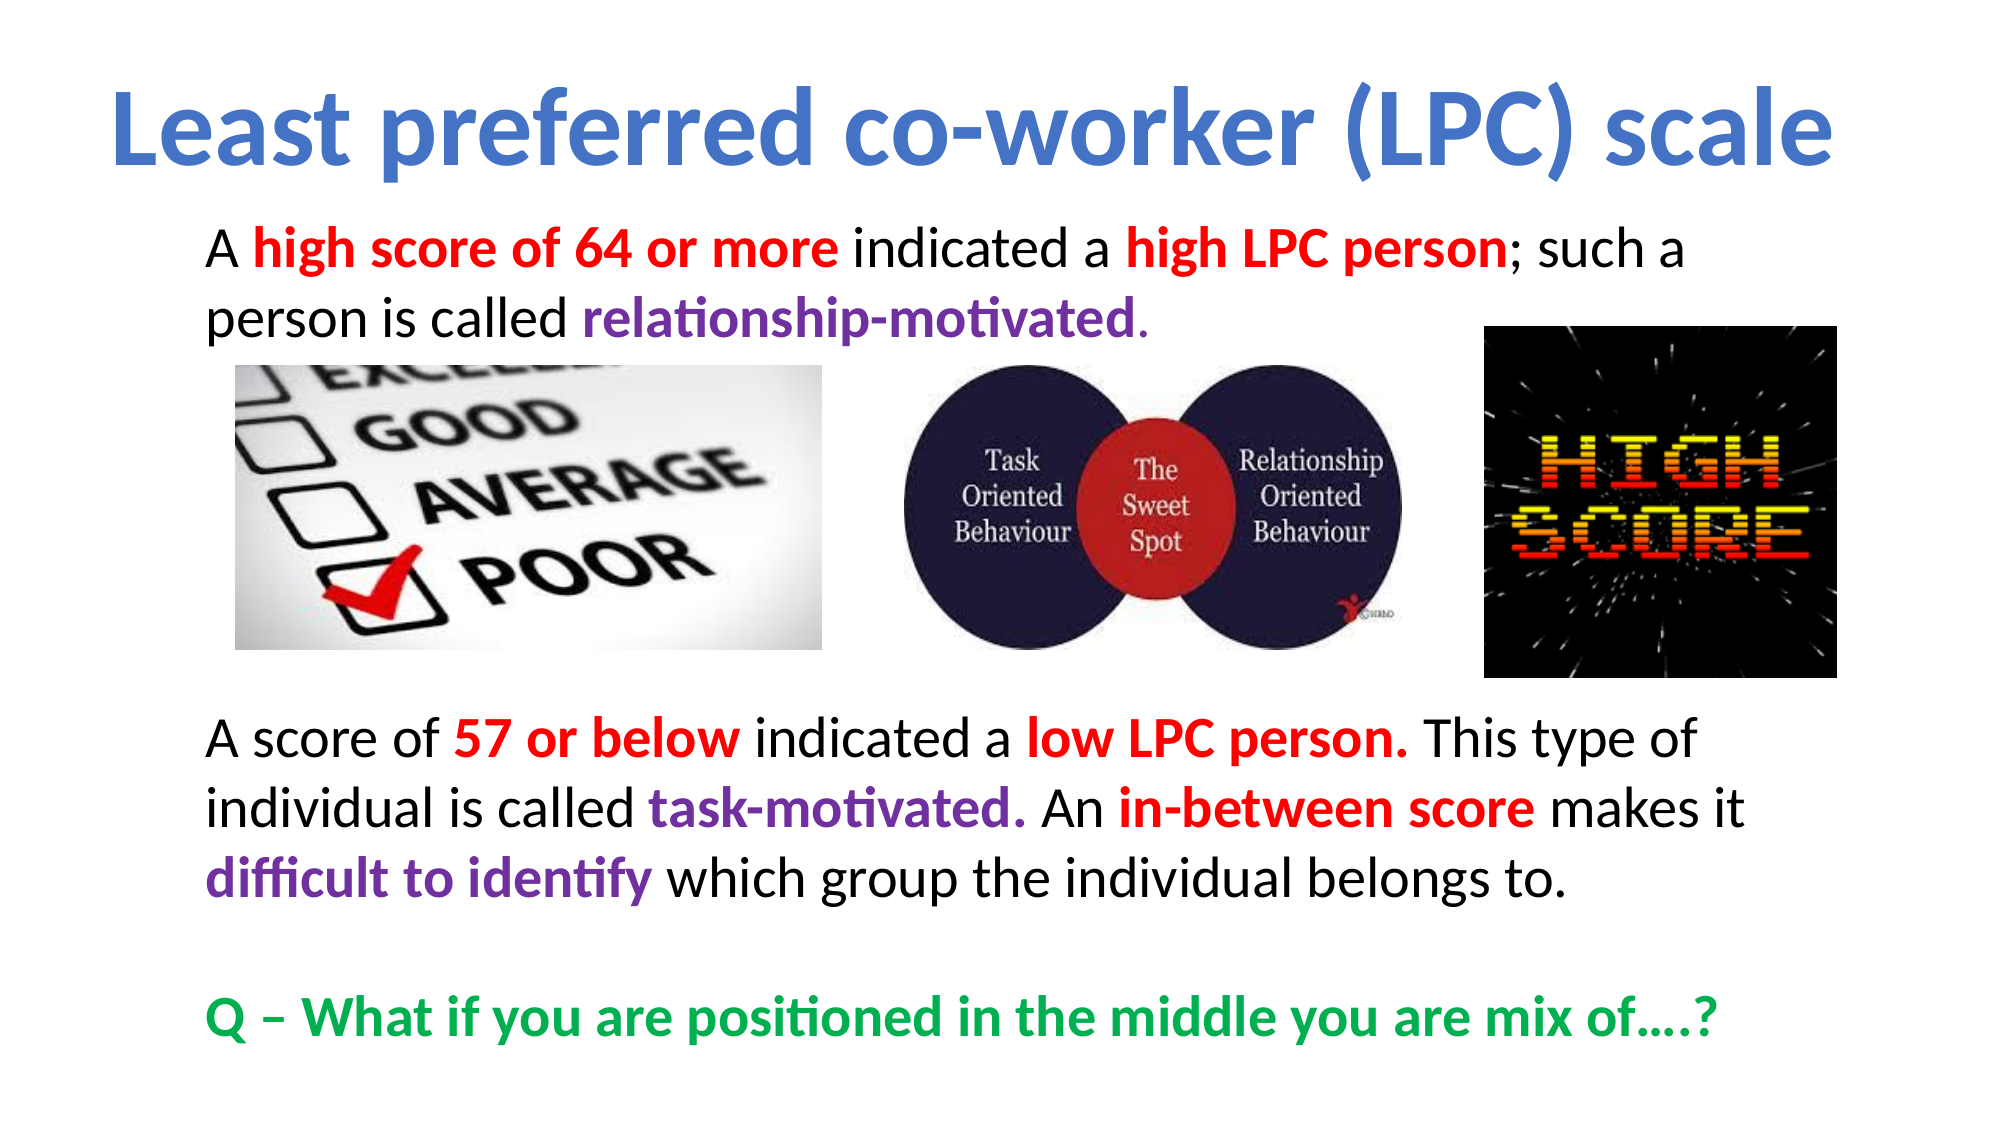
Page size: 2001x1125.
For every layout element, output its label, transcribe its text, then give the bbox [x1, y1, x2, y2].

text_box Least preferred co-worker (LPC) scale [32, 45, 1915, 196]
picture [904, 365, 1402, 650]
text_box A high score of 64 or more indicated a high LPC person; such a person is called relationship-motivated. A score of 57 or below indicated a low LPC person. This type of individual is called task-motivated. An in-between score makes it difficult to identify which group the individual belongs to. Q – What if you are positioned in the middle you are mix of….? [190, 201, 1837, 1056]
picture [1484, 326, 1837, 678]
picture [235, 365, 822, 650]
